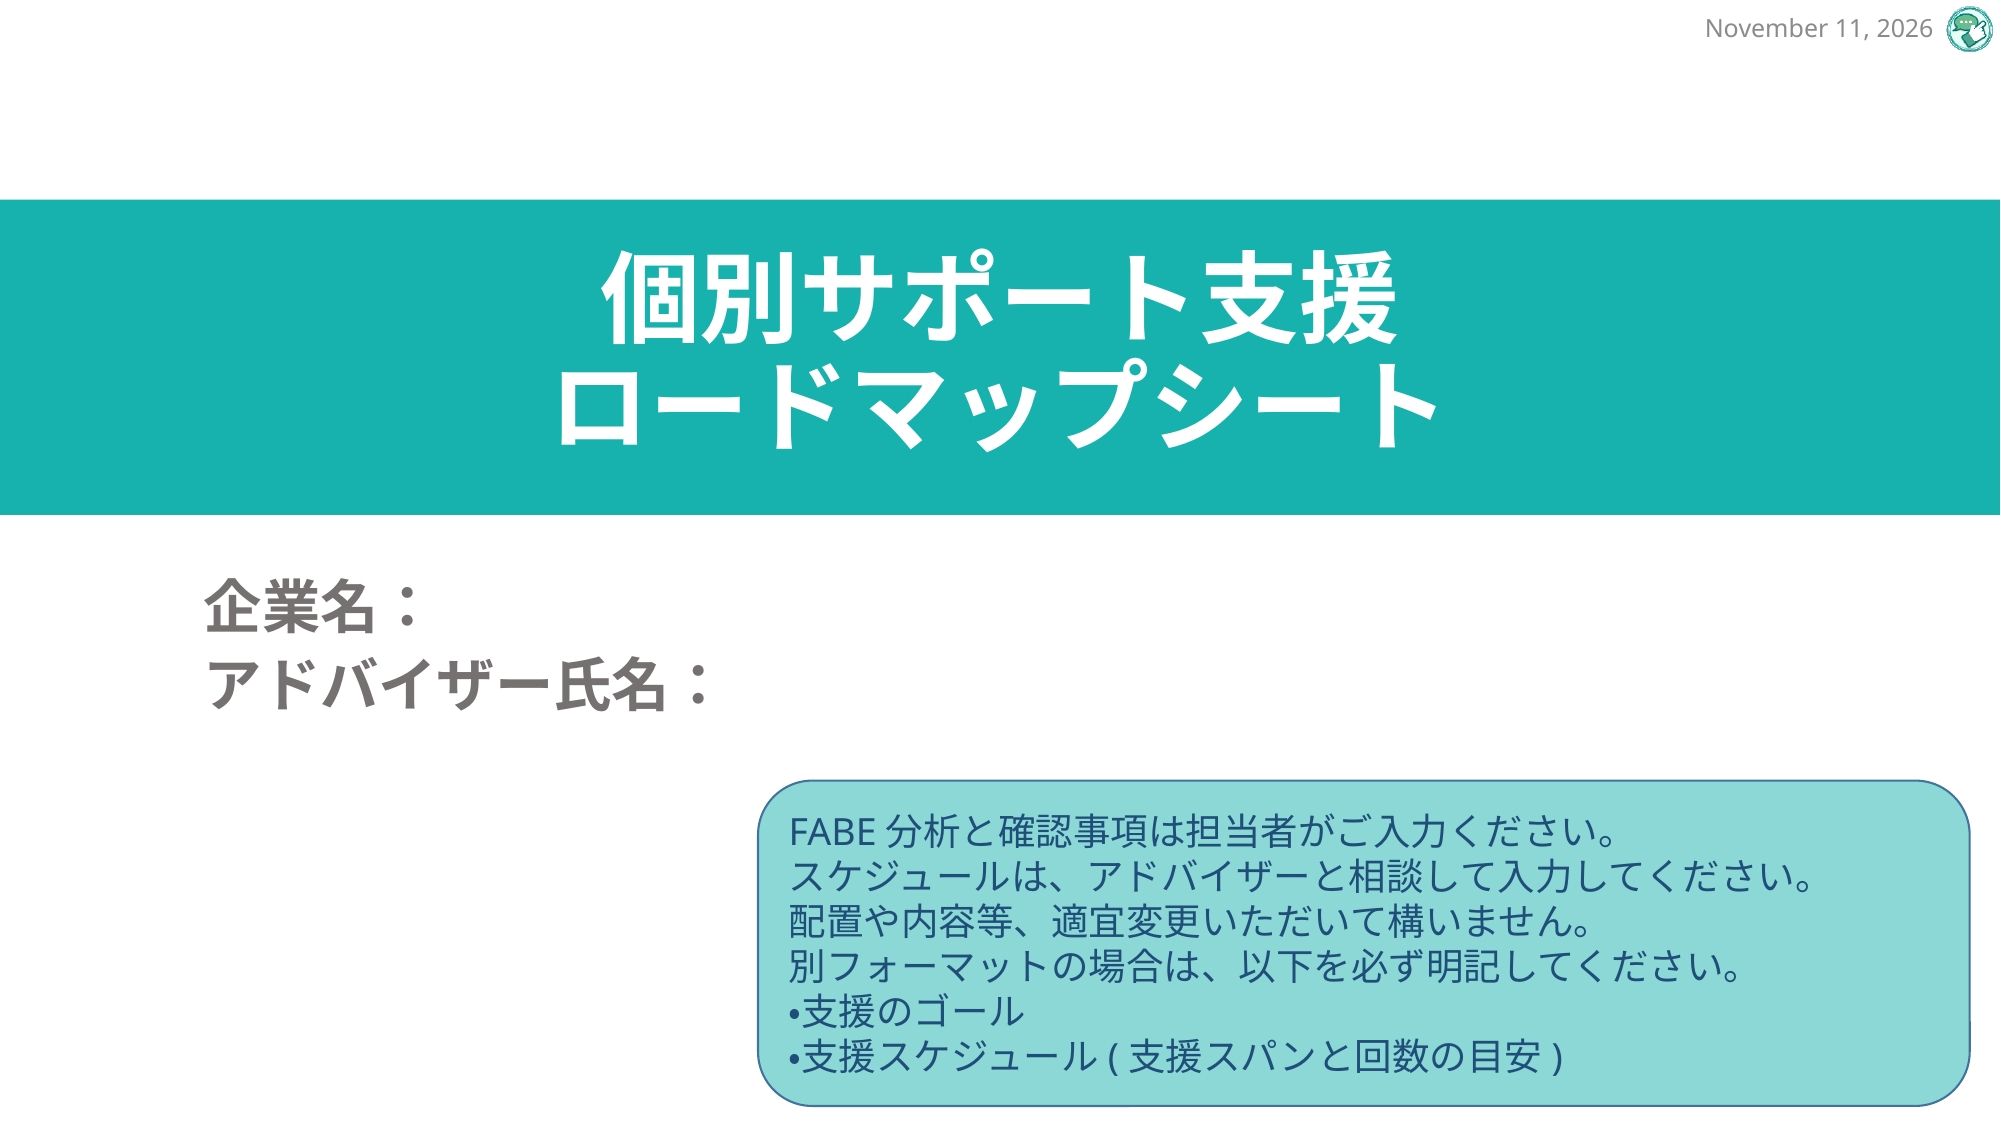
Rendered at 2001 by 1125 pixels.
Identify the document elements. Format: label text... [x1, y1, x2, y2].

text_box 企業名： アドバイザー氏名： [188, 547, 1724, 754]
text_box 個別サポート支援 ロードマップシート [0, 199, 2000, 515]
text_box FABE分析と確認事項は担当者がご入力ください。 スケジュールは、アドバイザーと相談して入力してください。 配置や内容等、適宜変更いただいて構いません。 別フォーマットの場合は、以下を必ず明記してください。 ・支援のゴール ・支援スケジュール(支援スパンと回数の目安) [756, 779, 1971, 1108]
picture [1946, 4, 1993, 52]
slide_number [1498, 0, 1949, 60]
